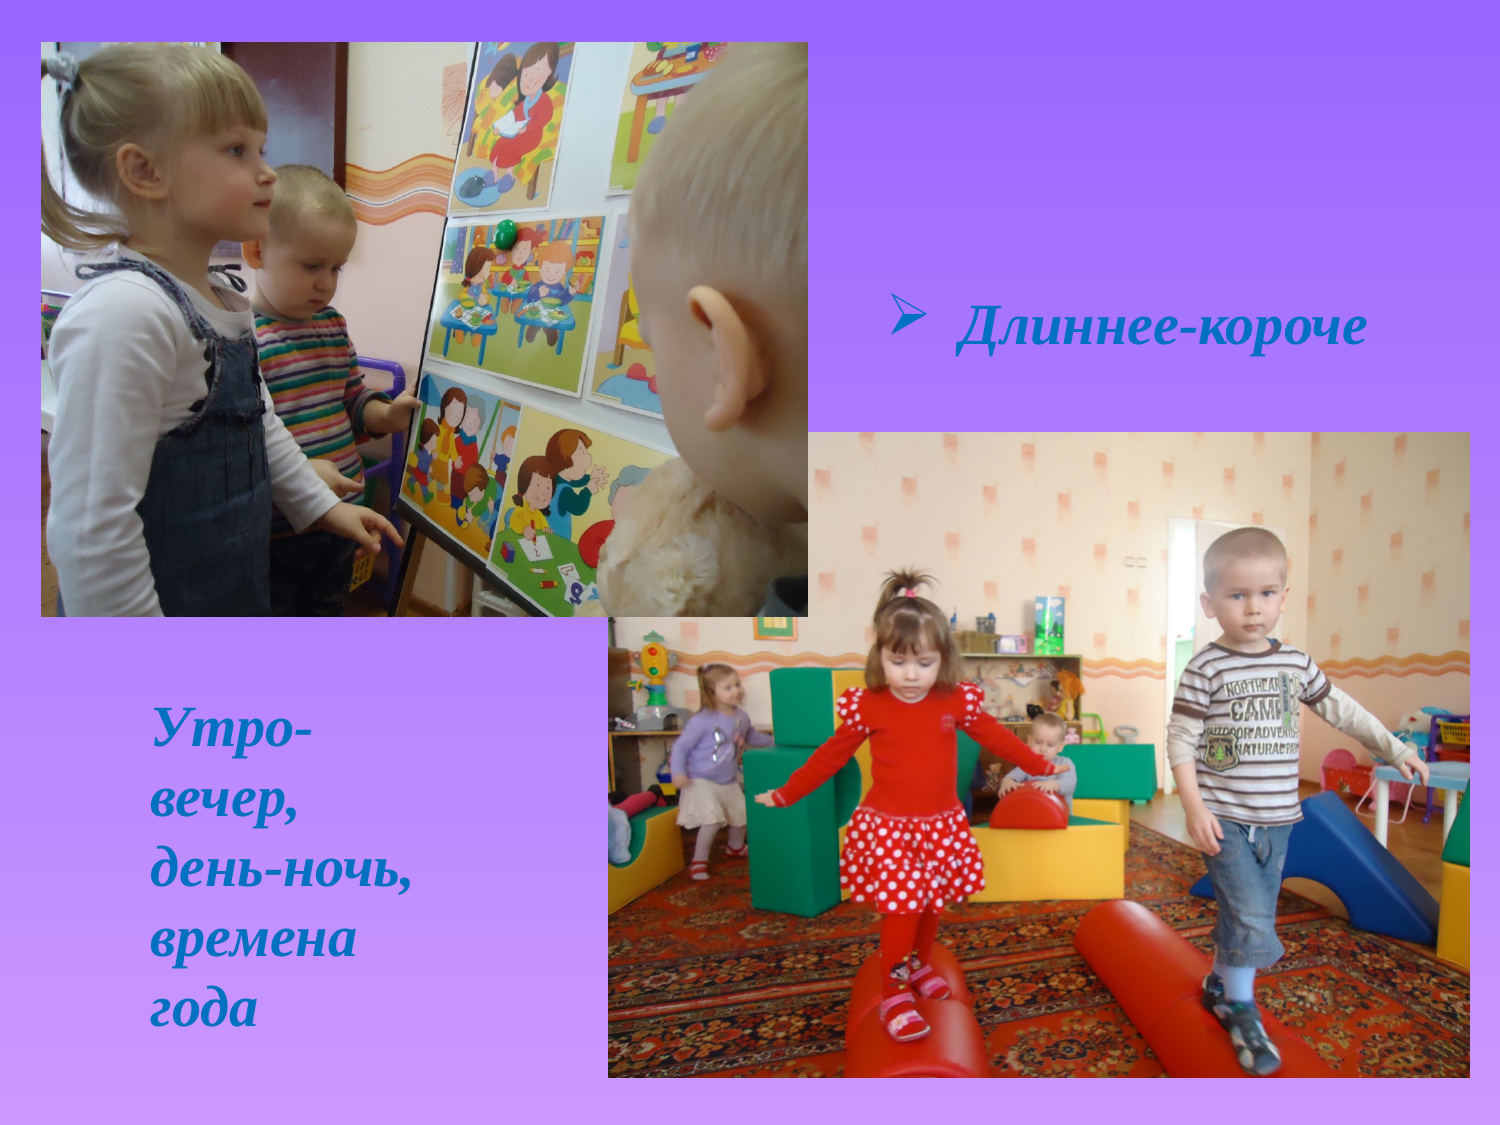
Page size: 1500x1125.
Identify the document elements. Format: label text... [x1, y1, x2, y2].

picture [41, 42, 1470, 1078]
text_box Длиннее-короче [871, 278, 1383, 364]
text_box Утро-вечер, день-ночь, времена года [135, 680, 432, 1046]
